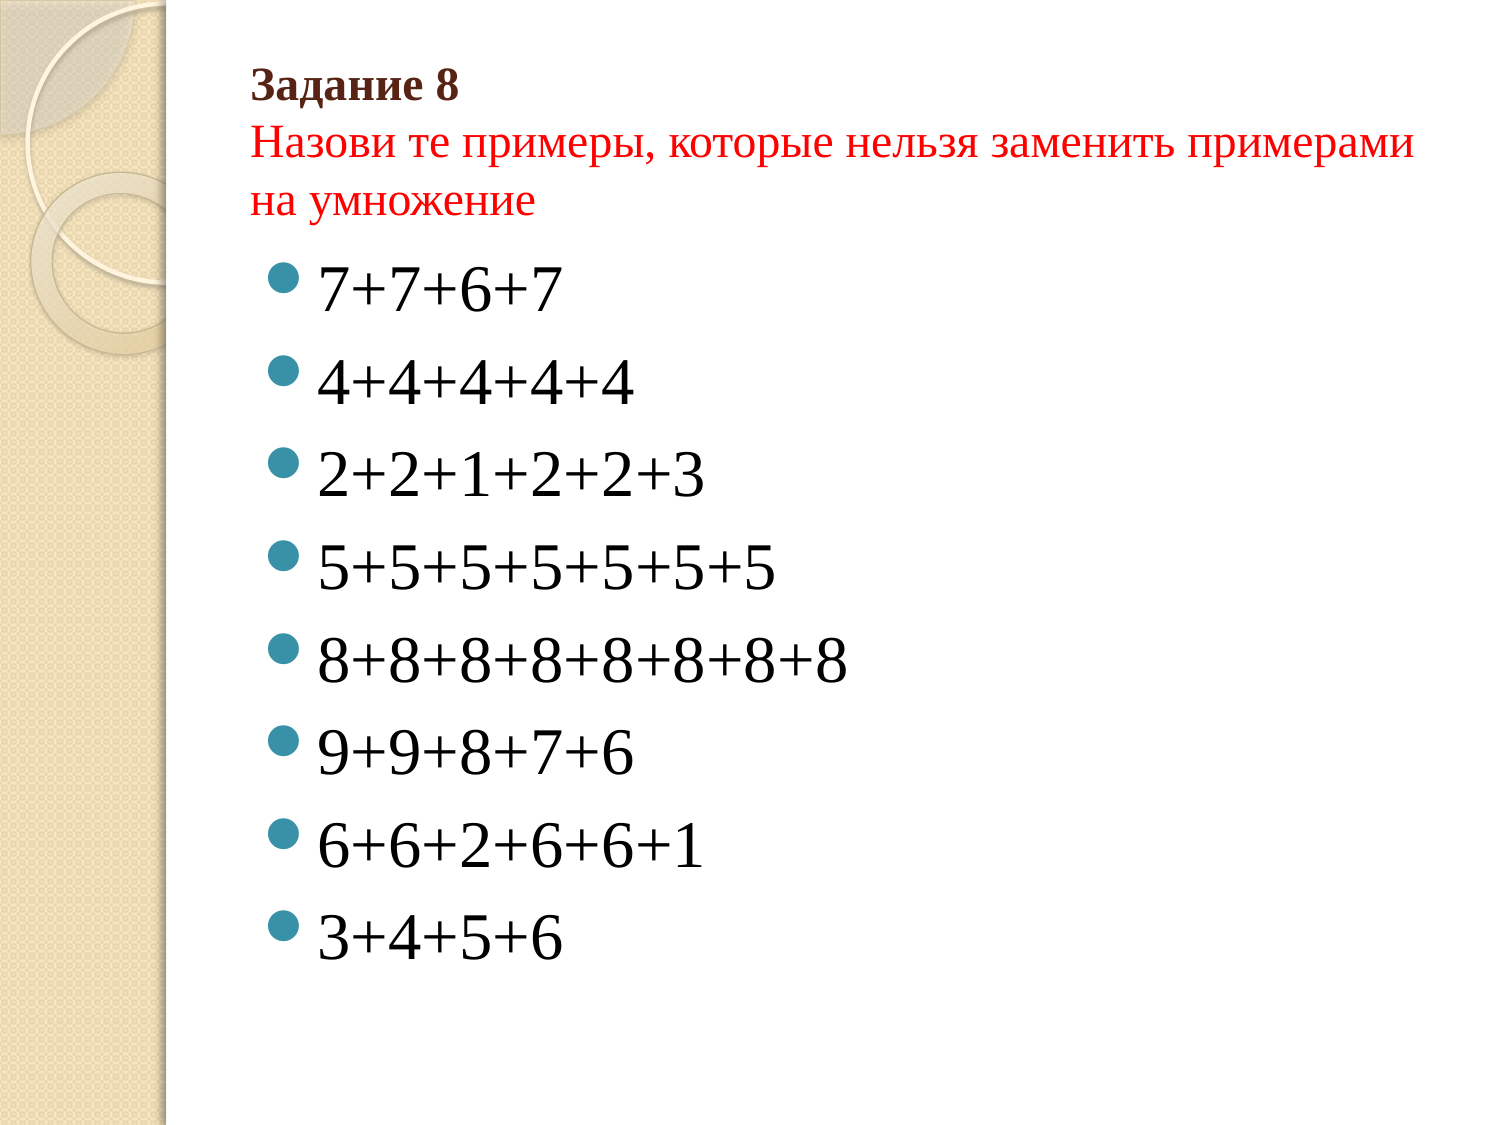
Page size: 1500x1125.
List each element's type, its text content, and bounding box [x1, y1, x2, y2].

title Задание 8 Назови те примеры, которые нельзя заменить примерами на умножение [235, 45, 1466, 233]
list 7+7+6+7 4+4+4+4+4 2+2+1+2+2+3 5+5+5+5+5+5+5 8+8+8+8+8+8+8+8 9+9+8+7+6 6+6+2+6+6+1 3+4+5+6 [235, 237, 1466, 1025]
